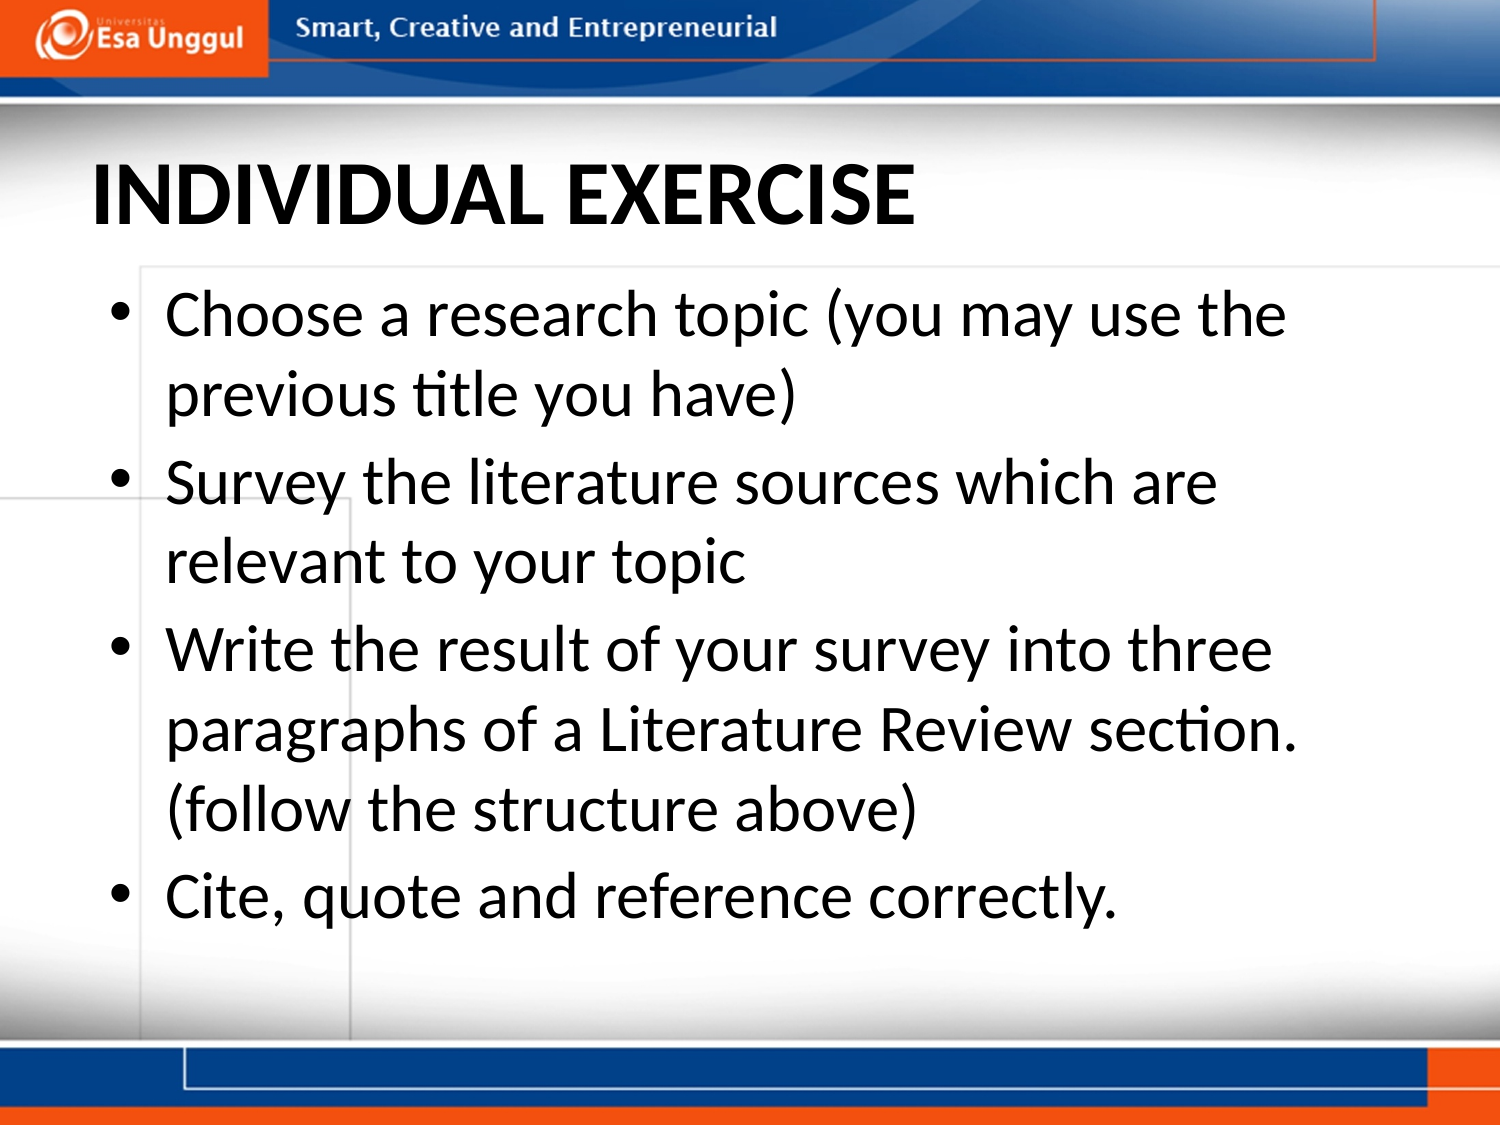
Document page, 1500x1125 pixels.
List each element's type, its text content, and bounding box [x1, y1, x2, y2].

picture [0, 0, 1500, 1125]
title INDIVIDUAL EXERCISE [75, 93, 1425, 262]
list Choose a research topic (you may use the previous title you have) Survey the literature sources which are relevant to your topic Write the result of your survey into three paragraphs of a Literature Review section. (follow the structure above) Cite, quote and reference correctly. [75, 262, 1425, 1005]
